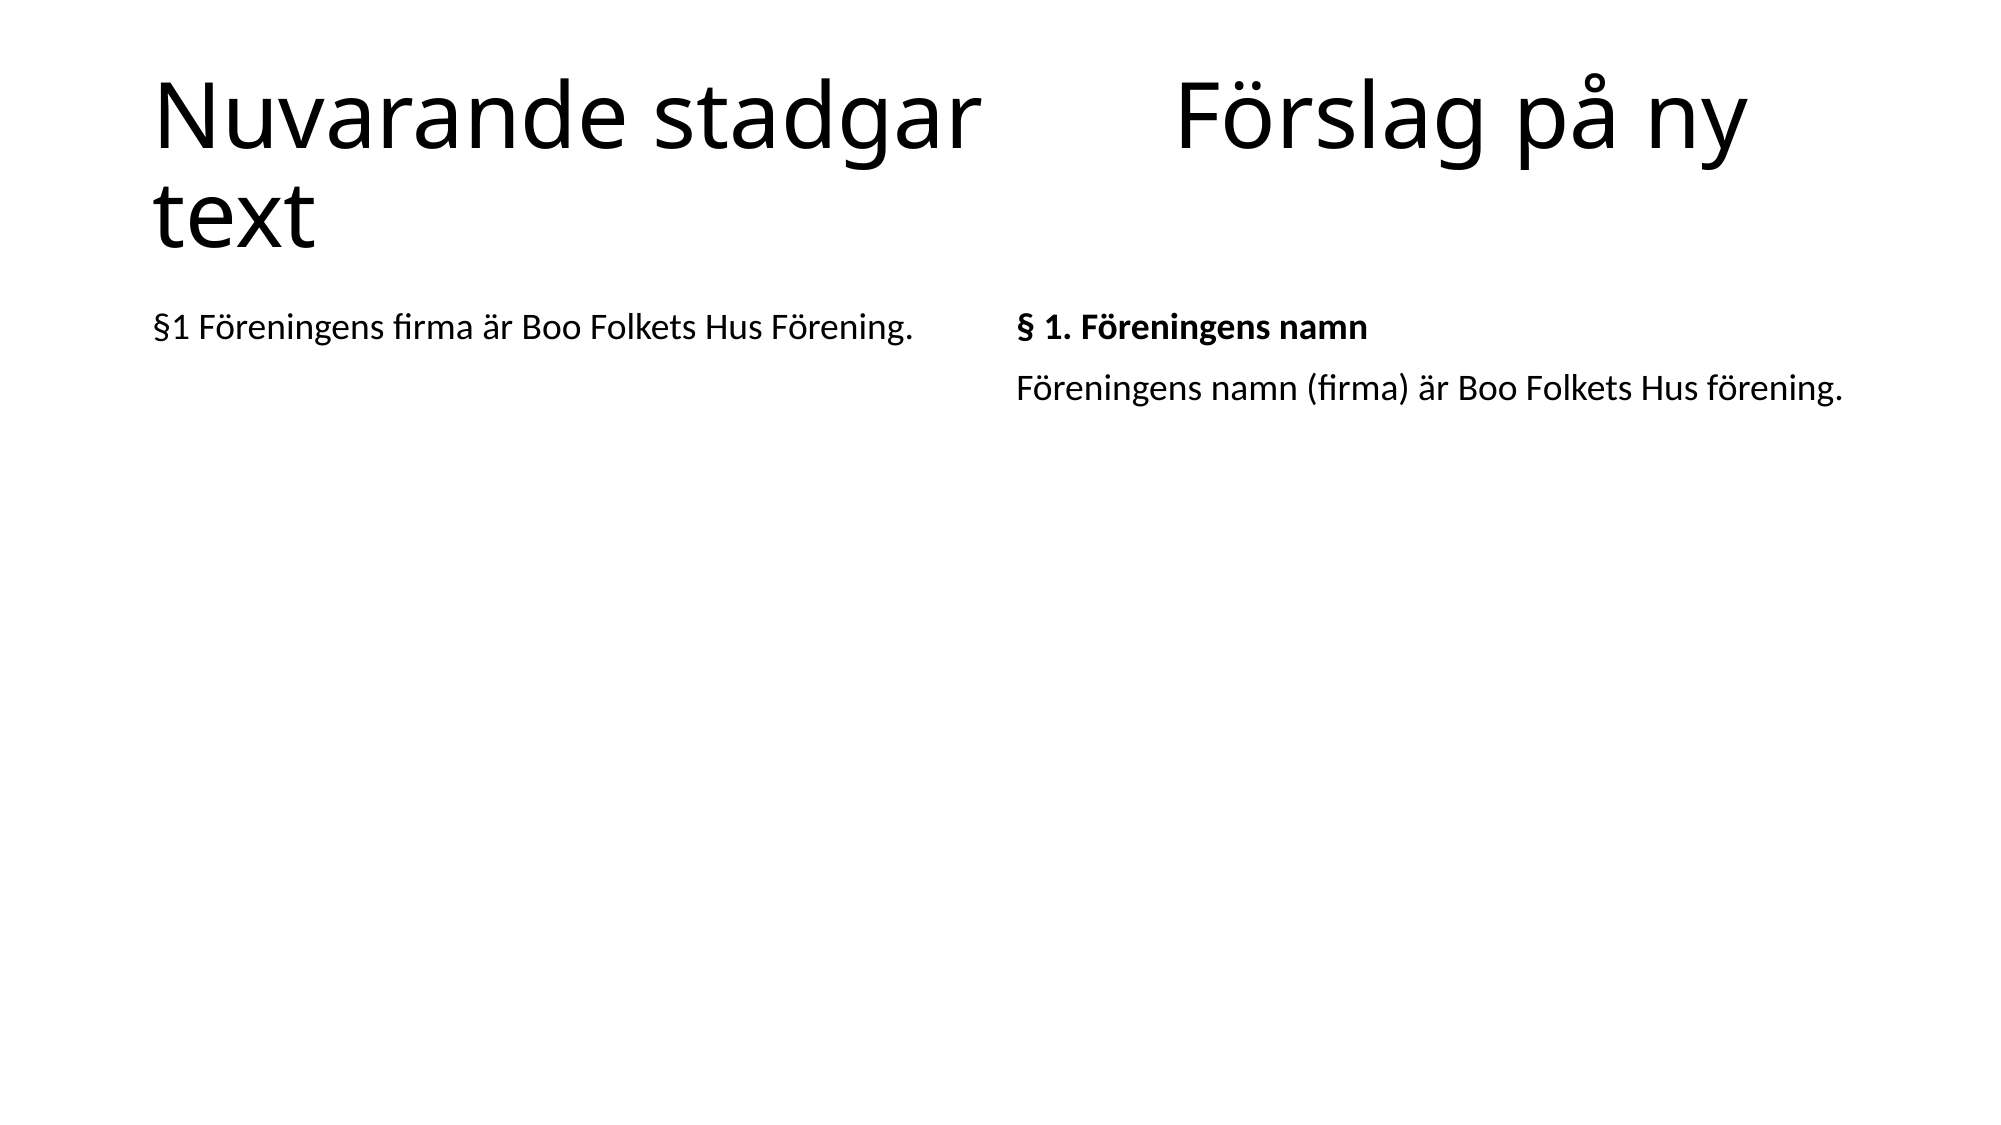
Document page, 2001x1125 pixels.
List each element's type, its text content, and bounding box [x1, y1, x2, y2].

text_box § 1. Föreningens namn Föreningens namn (firma) är Boo Folkets Hus förening. [1001, 299, 1864, 1014]
list §1 Föreningens firma är Boo Folkets Hus Förening. [137, 299, 1000, 1014]
title Nuvarande stadgar Förslag på ny text [137, 59, 1863, 278]
